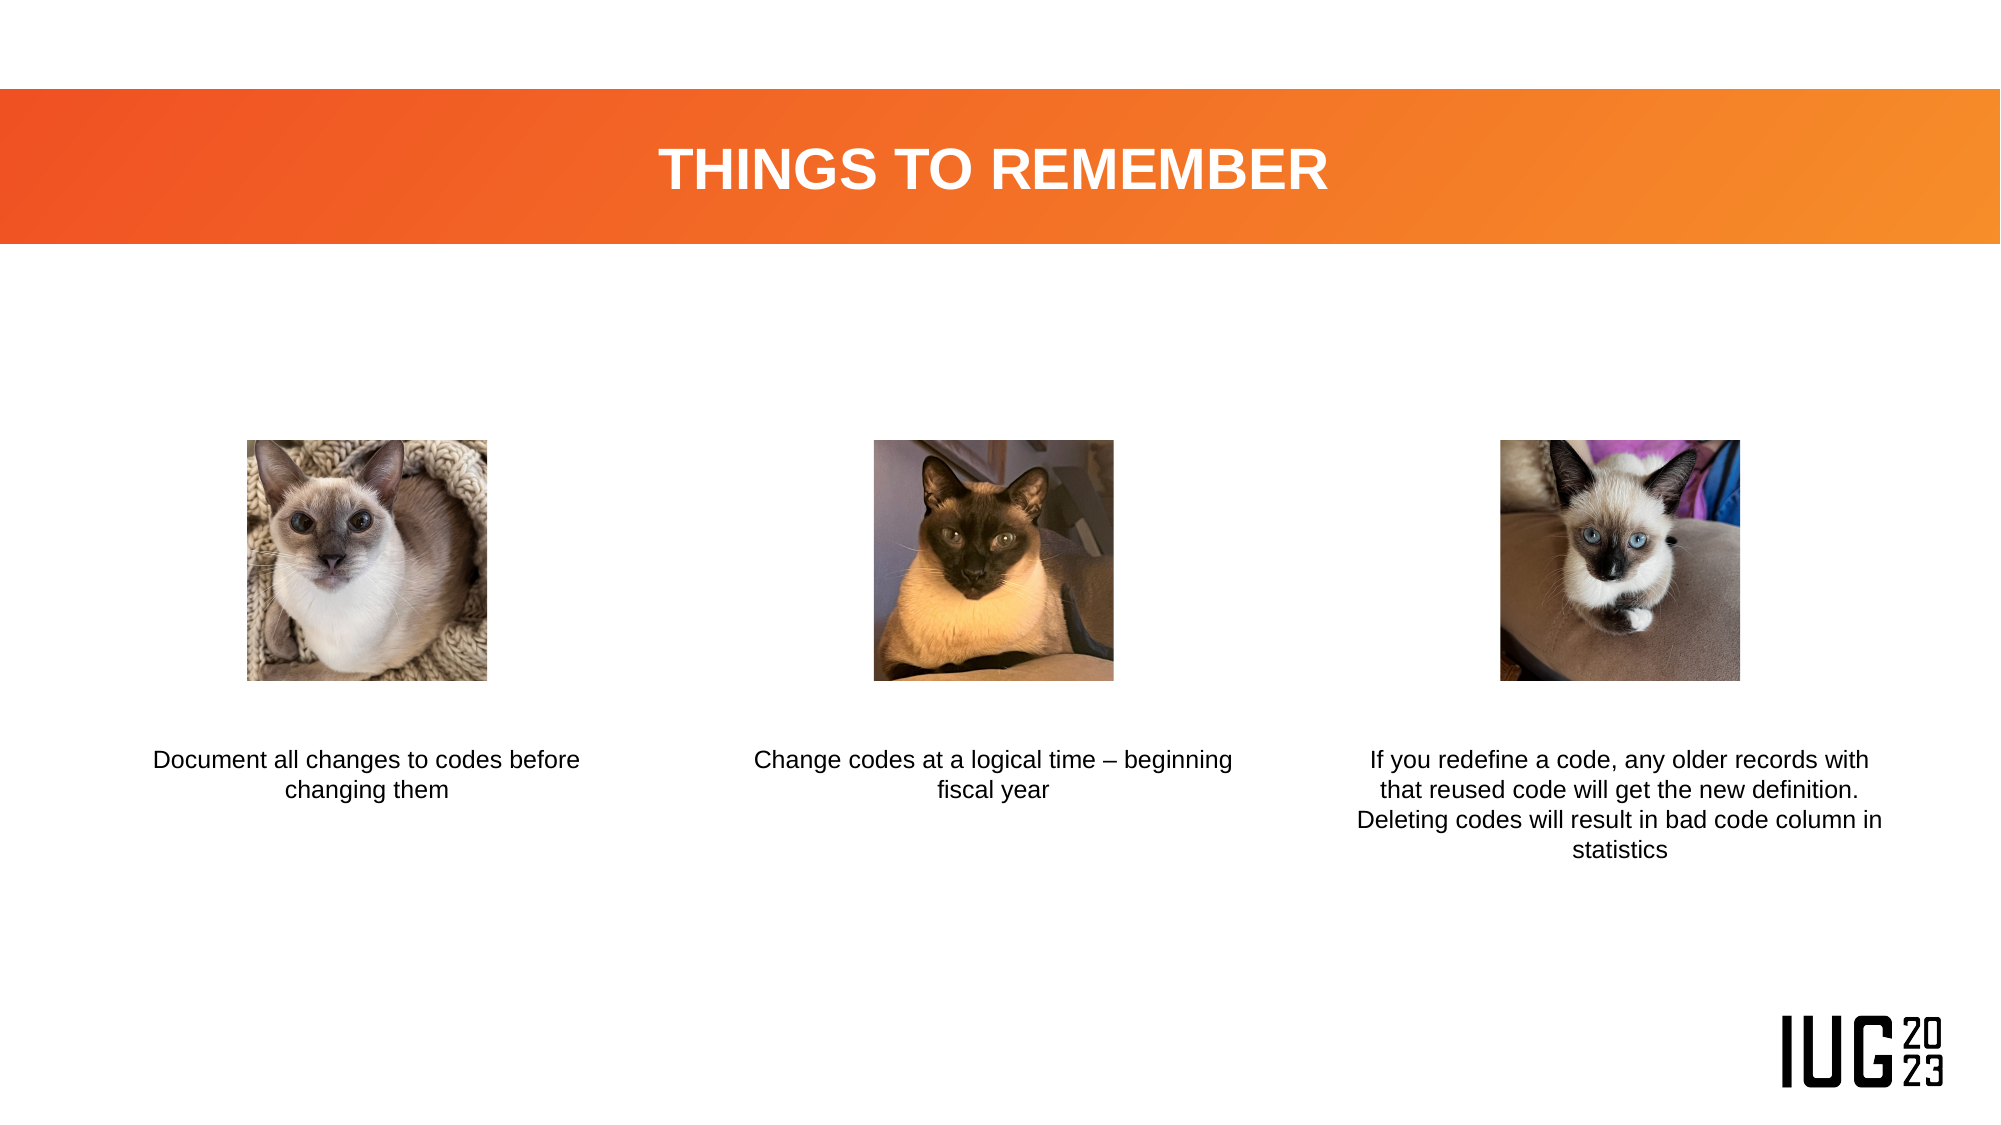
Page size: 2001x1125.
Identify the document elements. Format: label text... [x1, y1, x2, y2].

picture [1776, 1011, 1948, 1092]
title THINGS TO REMEMBER [84, 110, 1903, 232]
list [84, 289, 1903, 1014]
